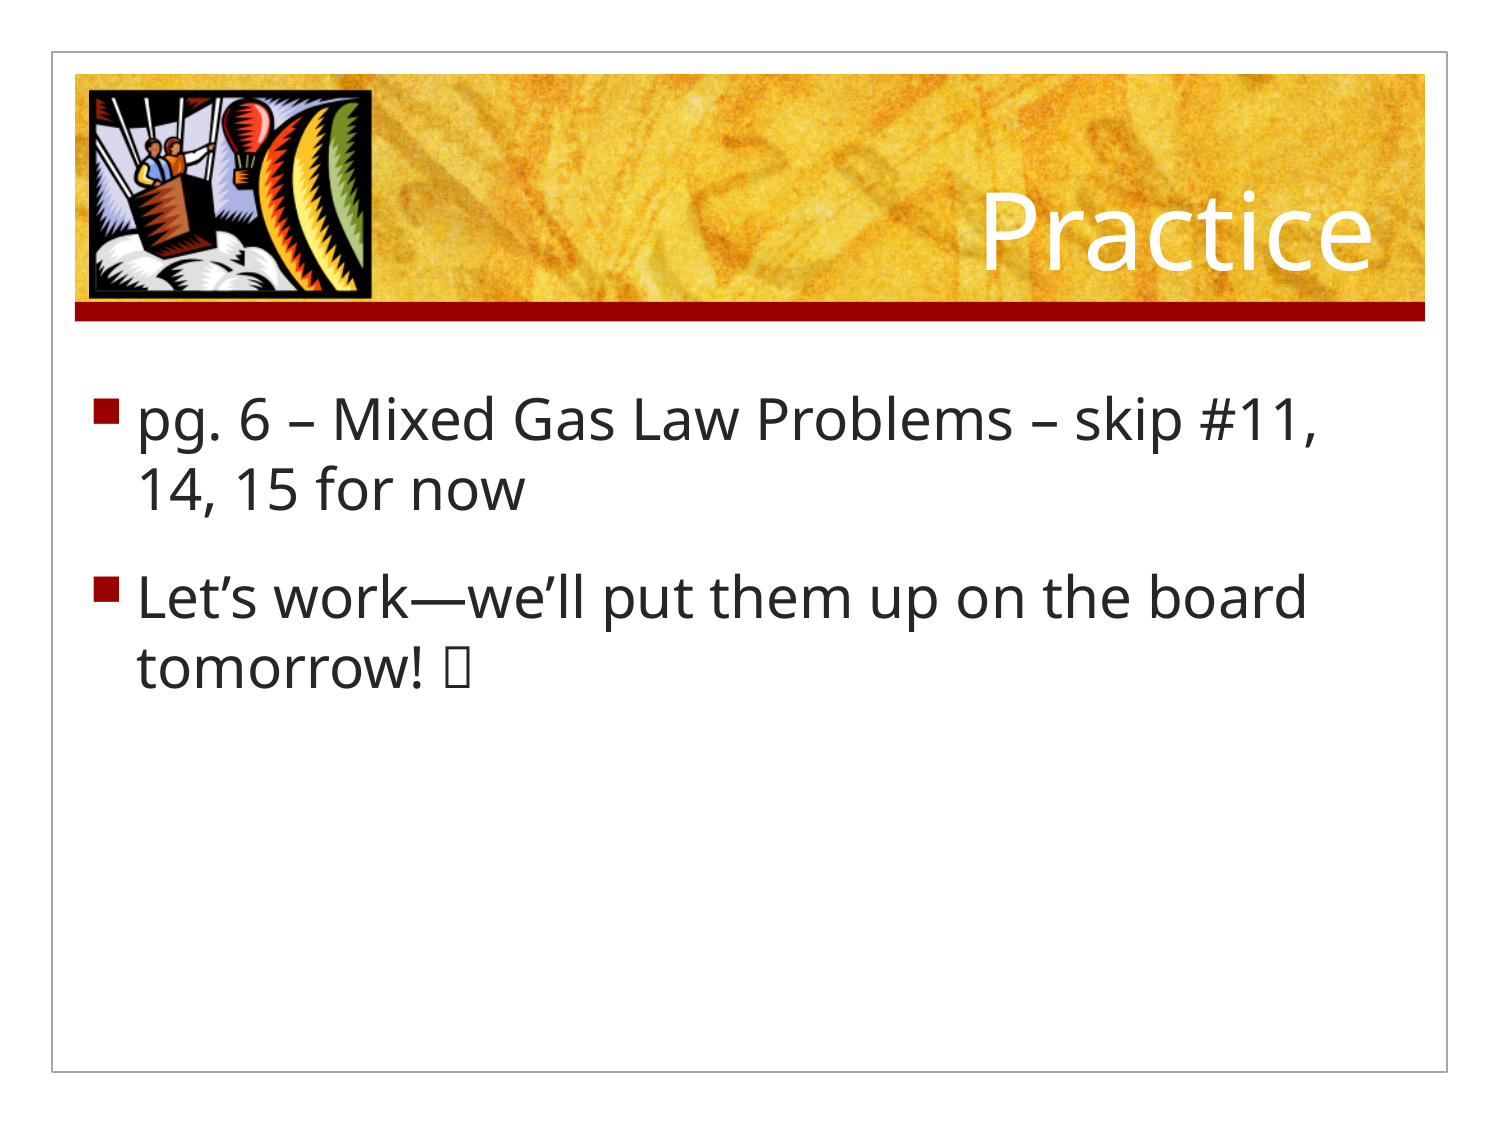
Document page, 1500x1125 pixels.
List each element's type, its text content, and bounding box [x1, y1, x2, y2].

title Practice [360, 74, 1392, 292]
list pg. 6 – Mixed Gas Law Problems – skip #11, 14, 15 for now Let’s work—we’ll put them up on the board tomorrow!  [75, 375, 1392, 1005]
picture [75, 74, 1425, 301]
